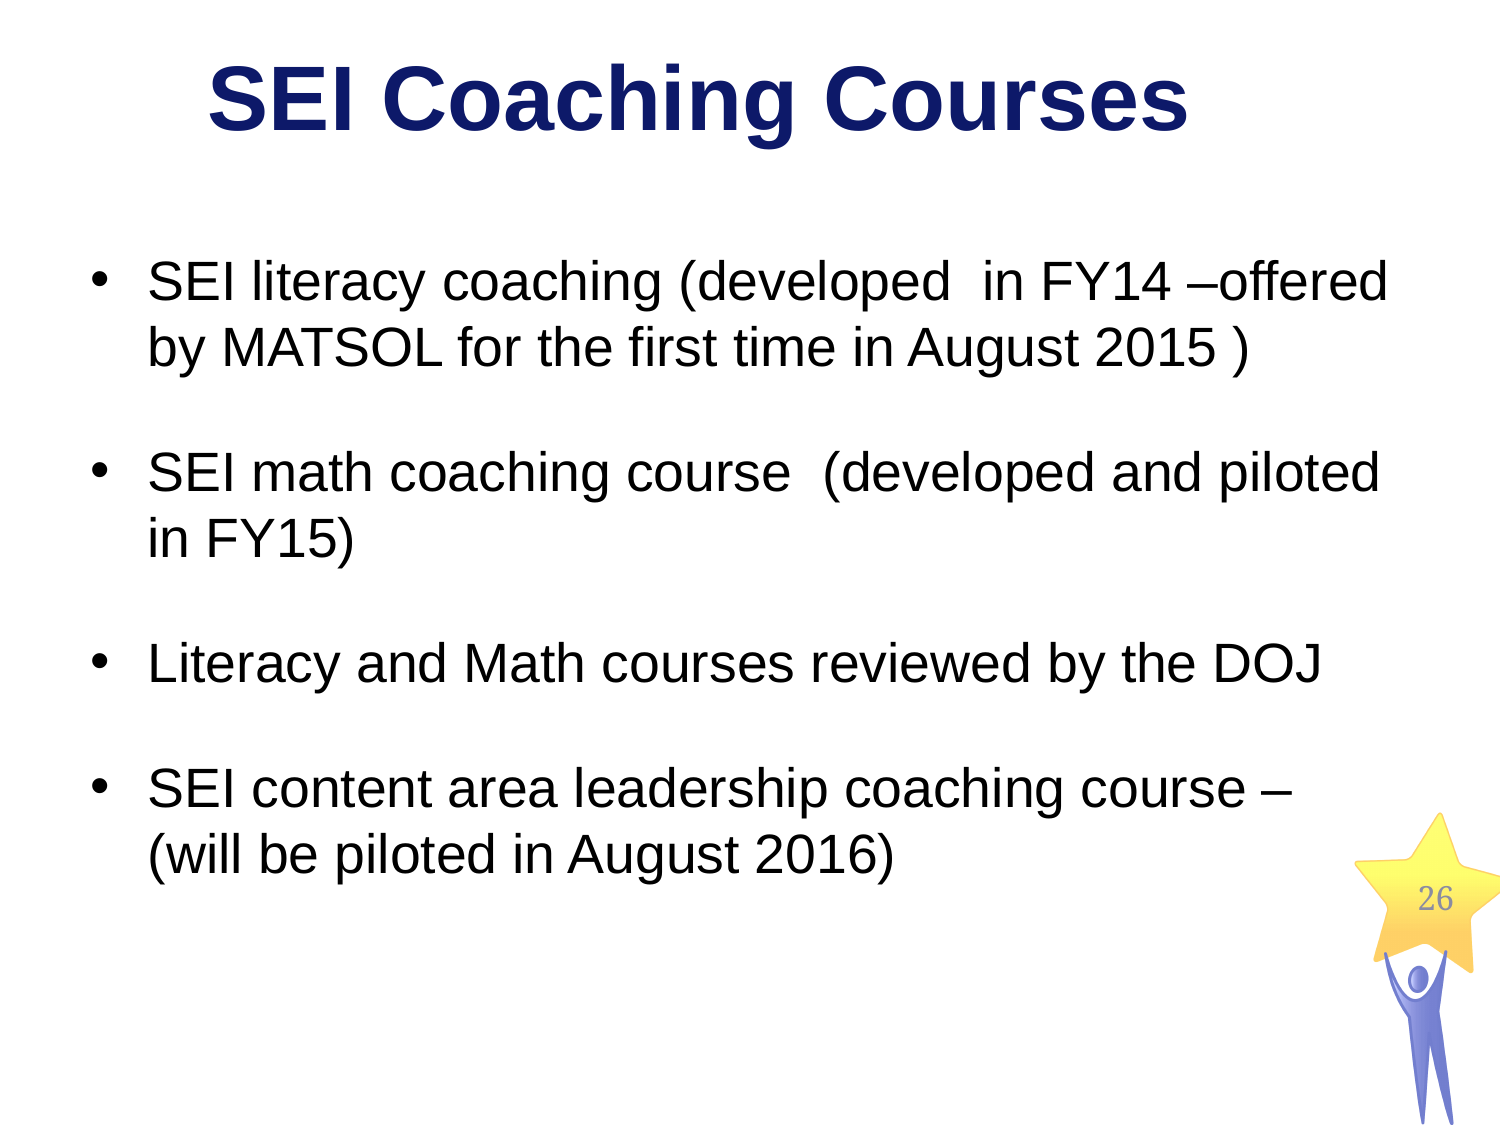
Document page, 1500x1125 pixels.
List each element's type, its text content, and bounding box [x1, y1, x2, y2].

slide_number 26 [1392, 862, 1480, 938]
list SEI literacy coaching (developed in FY14 –offered by MATSOL for the first time in August 2015 ) SEI math coaching course (developed and piloted in FY15) Literacy and Math courses reviewed by the DOJ SEI content area leadership coaching course – (will be piloted in August 2016) [75, 237, 1425, 938]
title SEI Coaching Courses [37, 0, 1388, 188]
